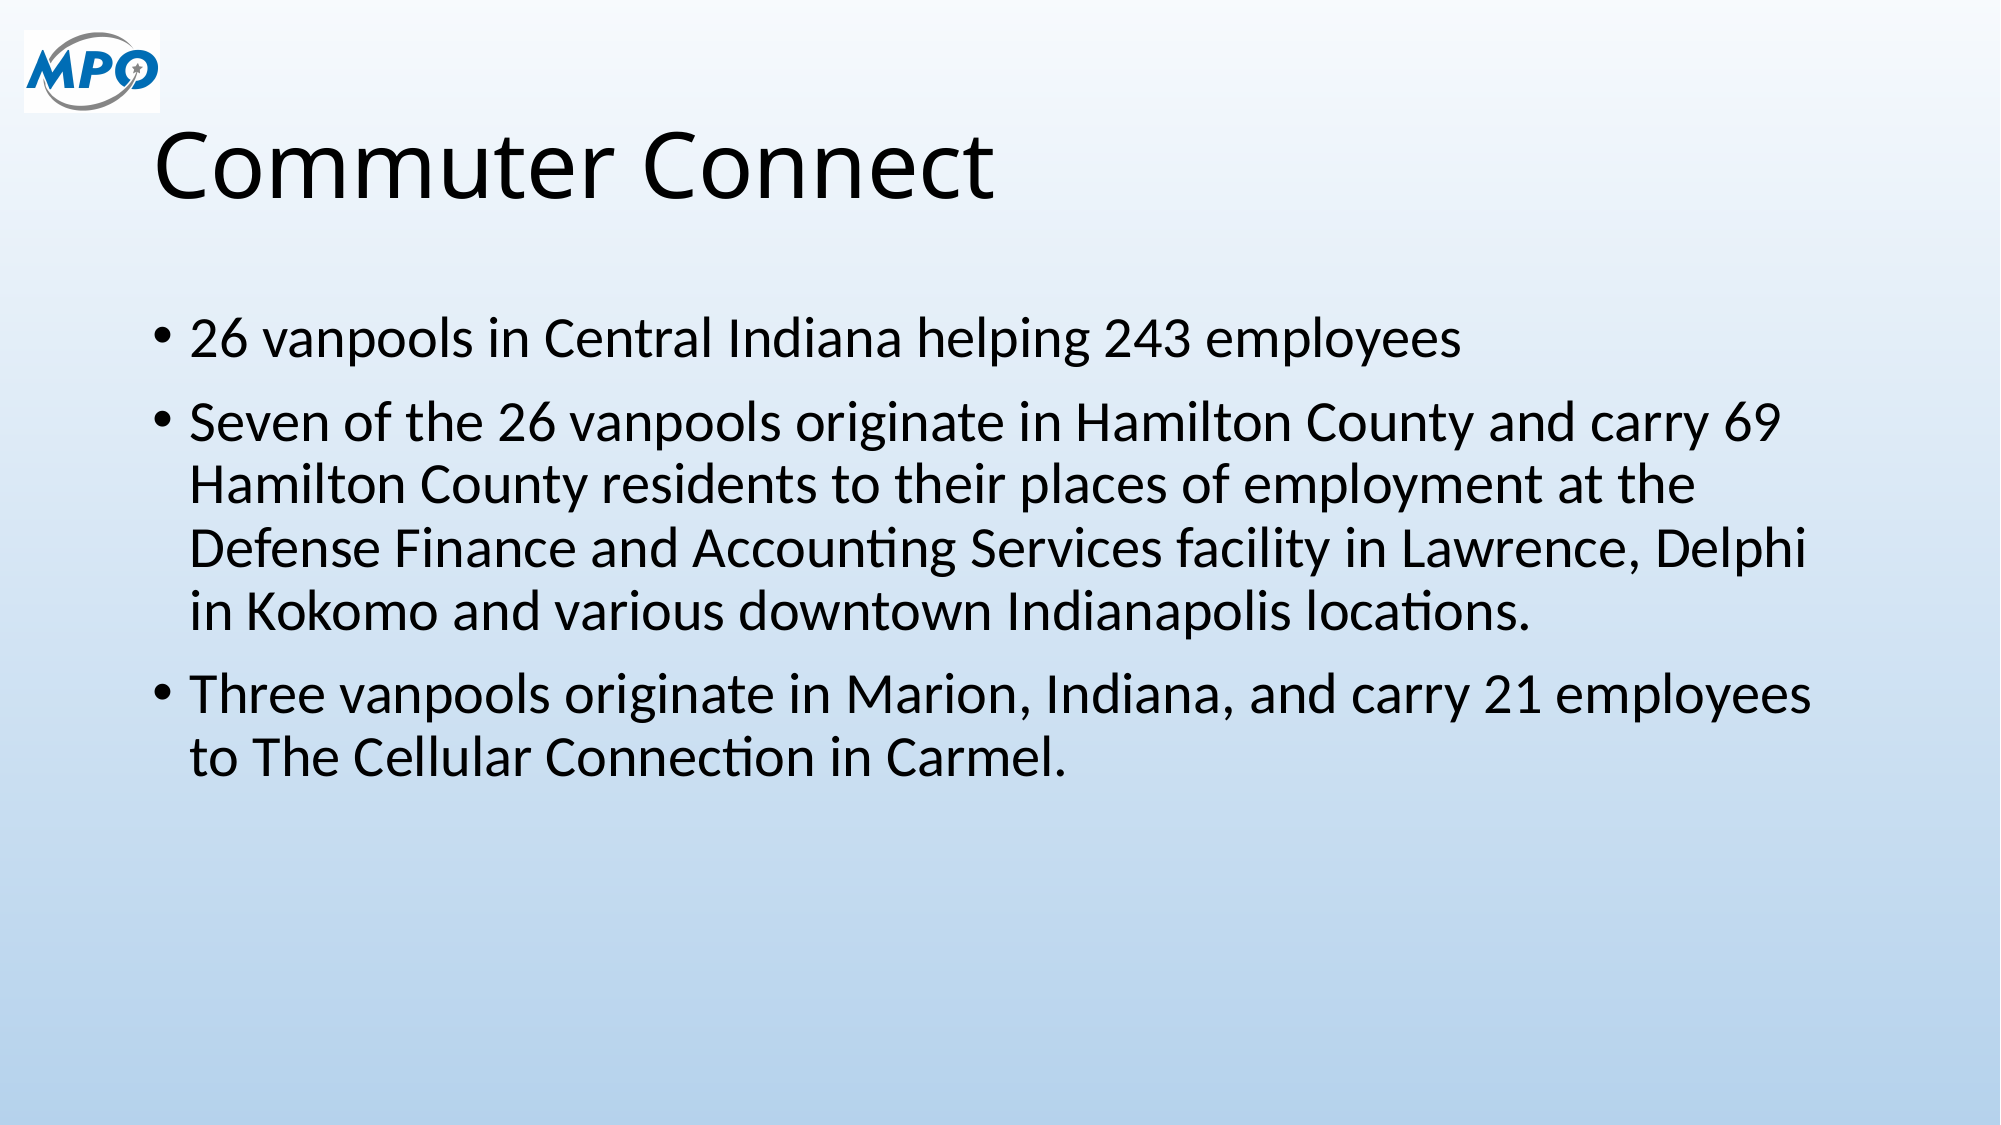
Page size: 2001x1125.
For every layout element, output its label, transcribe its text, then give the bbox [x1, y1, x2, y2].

title Commuter Connect [137, 59, 1863, 278]
list 26 vanpools in Central Indiana helping 243 employees Seven of the 26 vanpools originate in Hamilton County and carry 69 Hamilton County residents to their places of employment at the Defense Finance and Accounting Services facility in Lawrence, Delphi in Kokomo and various downtown Indianapolis locations. Three vanpools originate in Marion, Indiana, and carry 21 employees to The Cellular Connection in Carmel. [137, 299, 1863, 1014]
picture [24, 30, 160, 113]
